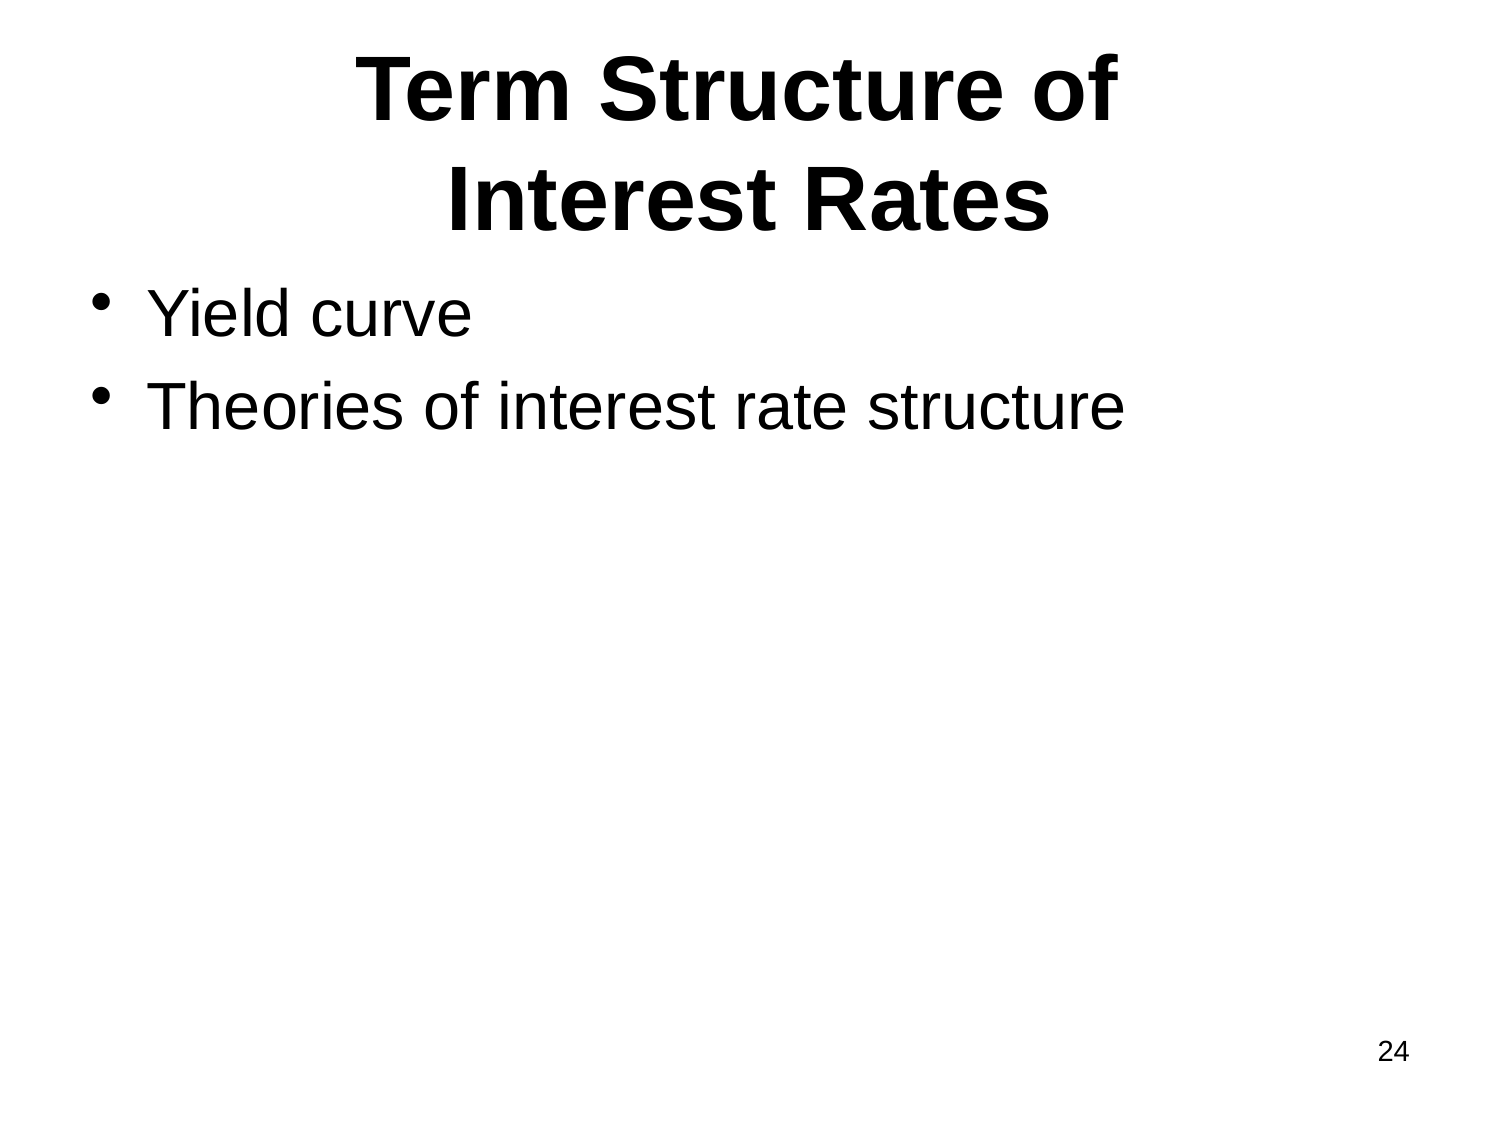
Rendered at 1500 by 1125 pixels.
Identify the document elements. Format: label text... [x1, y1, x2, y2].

title Term Structure of Interest Rates [75, 45, 1425, 233]
slide_number 24 [1074, 1024, 1425, 1103]
list Yield curve Theories of interest rate structure [75, 262, 1425, 1005]
